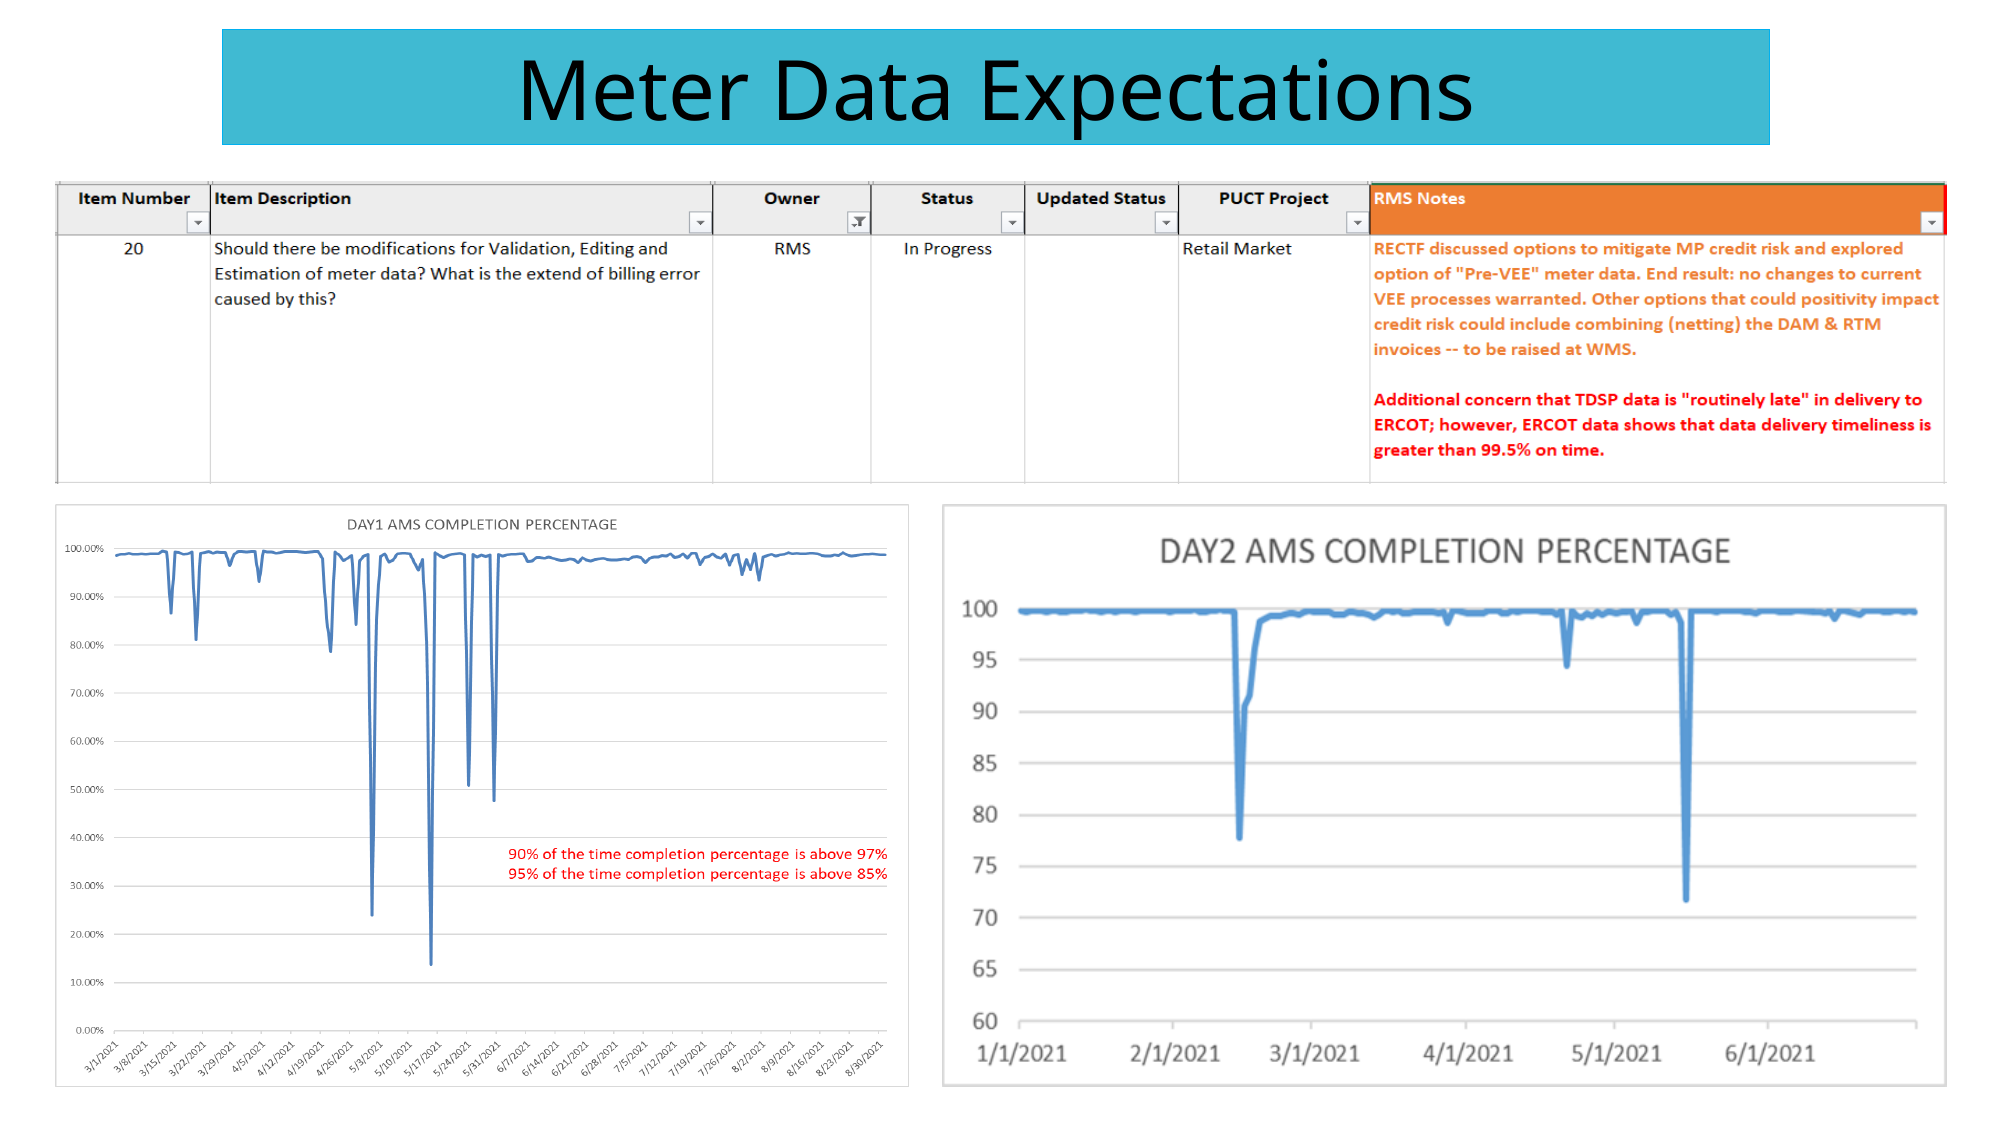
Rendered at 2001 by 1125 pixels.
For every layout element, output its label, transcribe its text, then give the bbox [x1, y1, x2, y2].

picture [942, 504, 1948, 1088]
picture [55, 181, 1947, 485]
text_box Meter Data Expectations [222, 29, 1770, 145]
picture [55, 504, 909, 1088]
